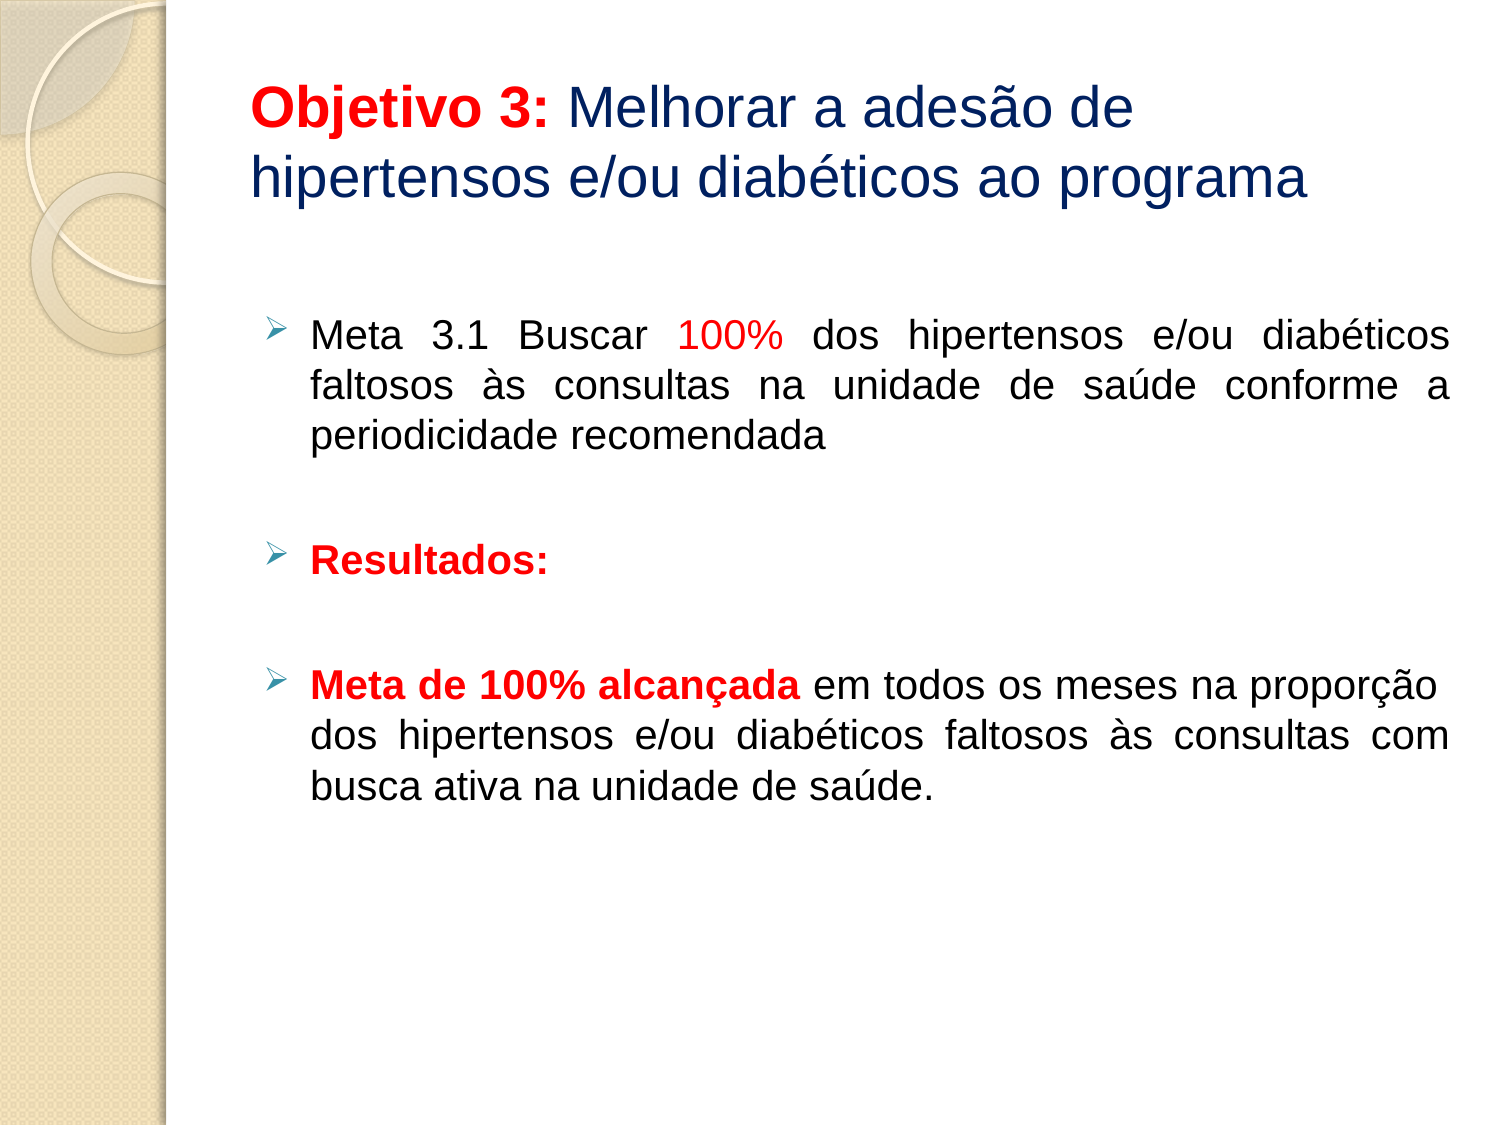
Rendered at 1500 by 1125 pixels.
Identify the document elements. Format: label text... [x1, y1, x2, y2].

title Objetivo 3: Melhorar a adesão de hipertensos e/ou diabéticos ao programa [235, 45, 1466, 233]
list Meta 3.1 Buscar 100% dos hipertensos e/ou diabéticos faltosos às consultas na unidade de saúde conforme a periodicidade recomendada Resultados: Meta de 100% alcançada em todos os meses na proporção dos hipertensos e/ou diabéticos faltosos às consultas com busca ativa na unidade de saúde. [235, 237, 1466, 1025]
